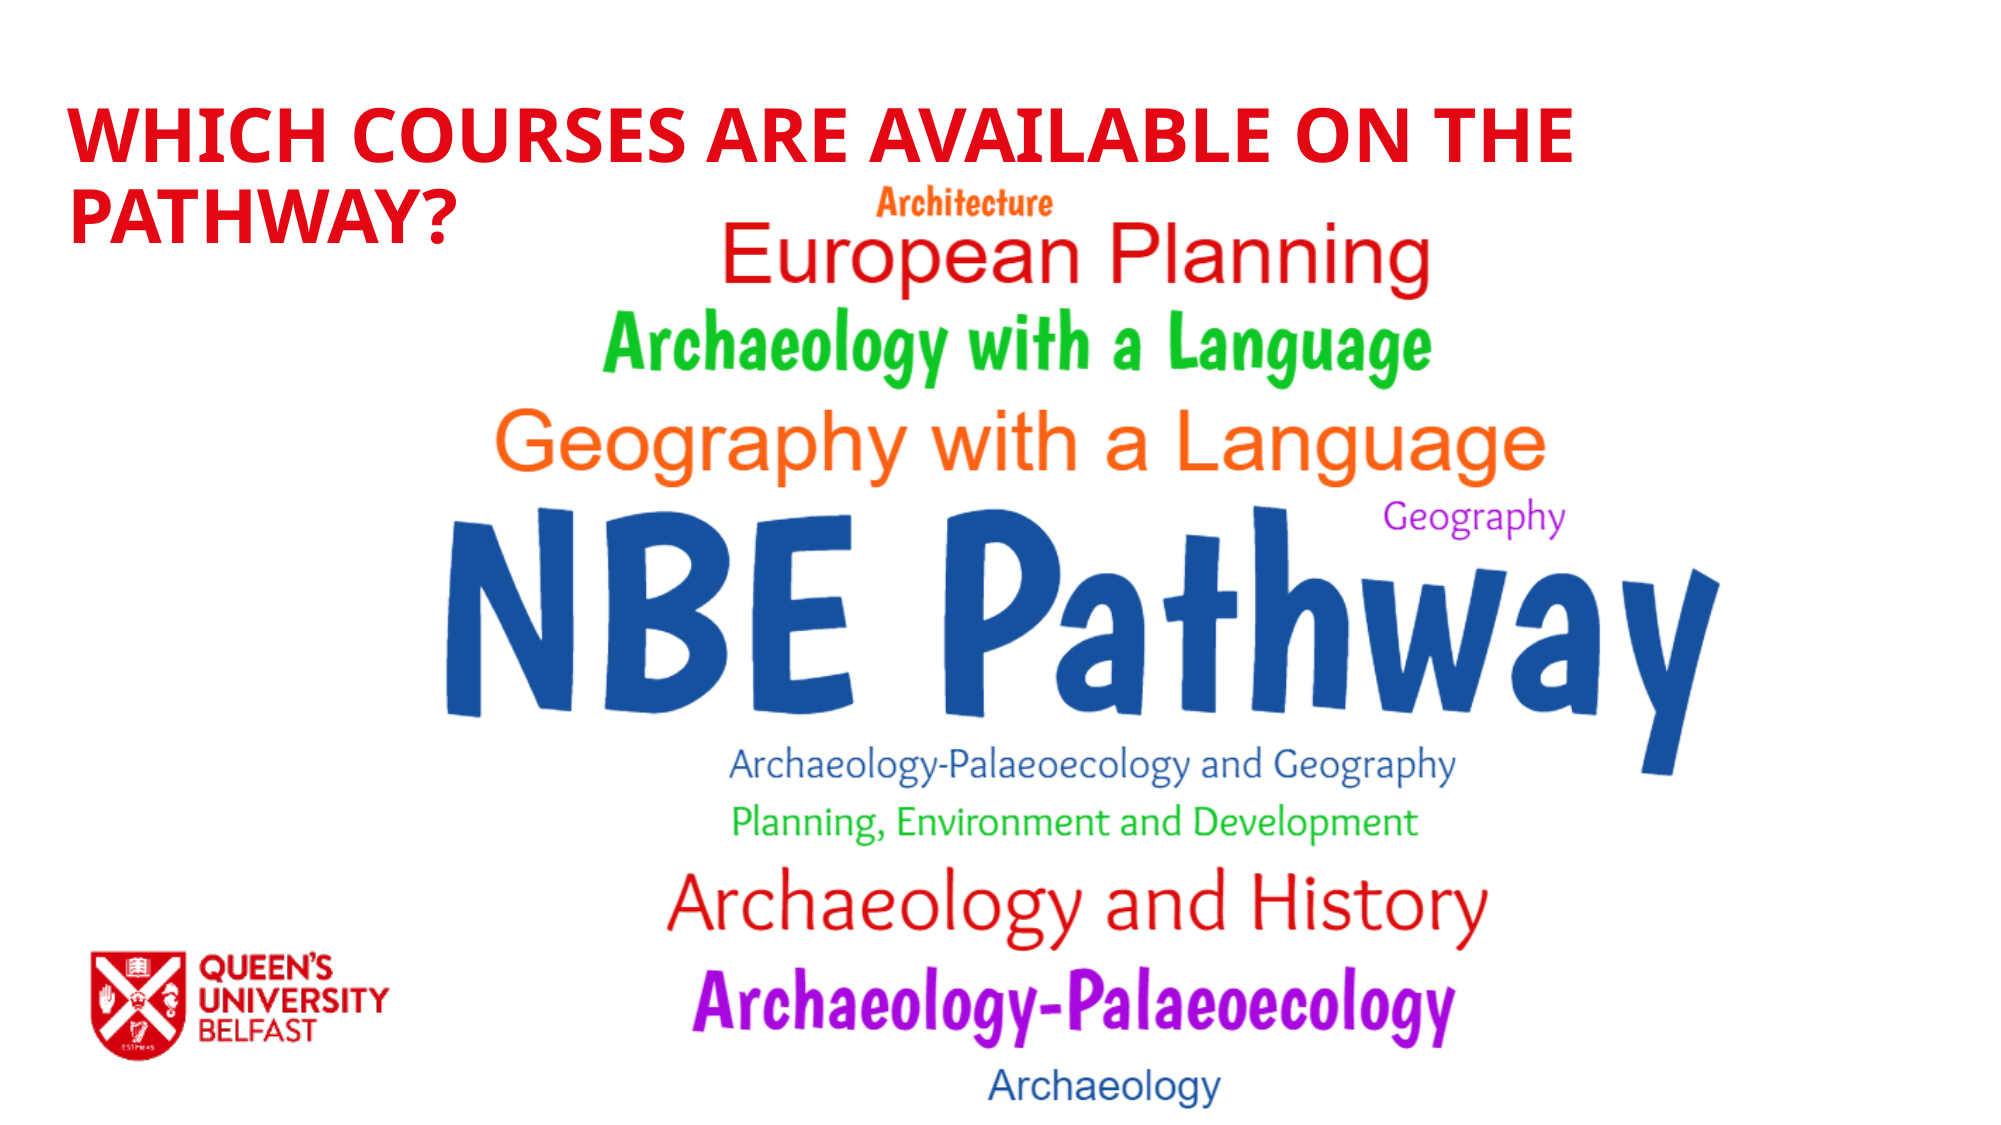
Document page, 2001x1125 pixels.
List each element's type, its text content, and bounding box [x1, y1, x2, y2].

picture [410, 162, 1738, 1120]
list WHICH COURSES ARE AVAILABLE ON THE PATHWAY? [52, 90, 1890, 255]
picture [90, 948, 391, 1065]
